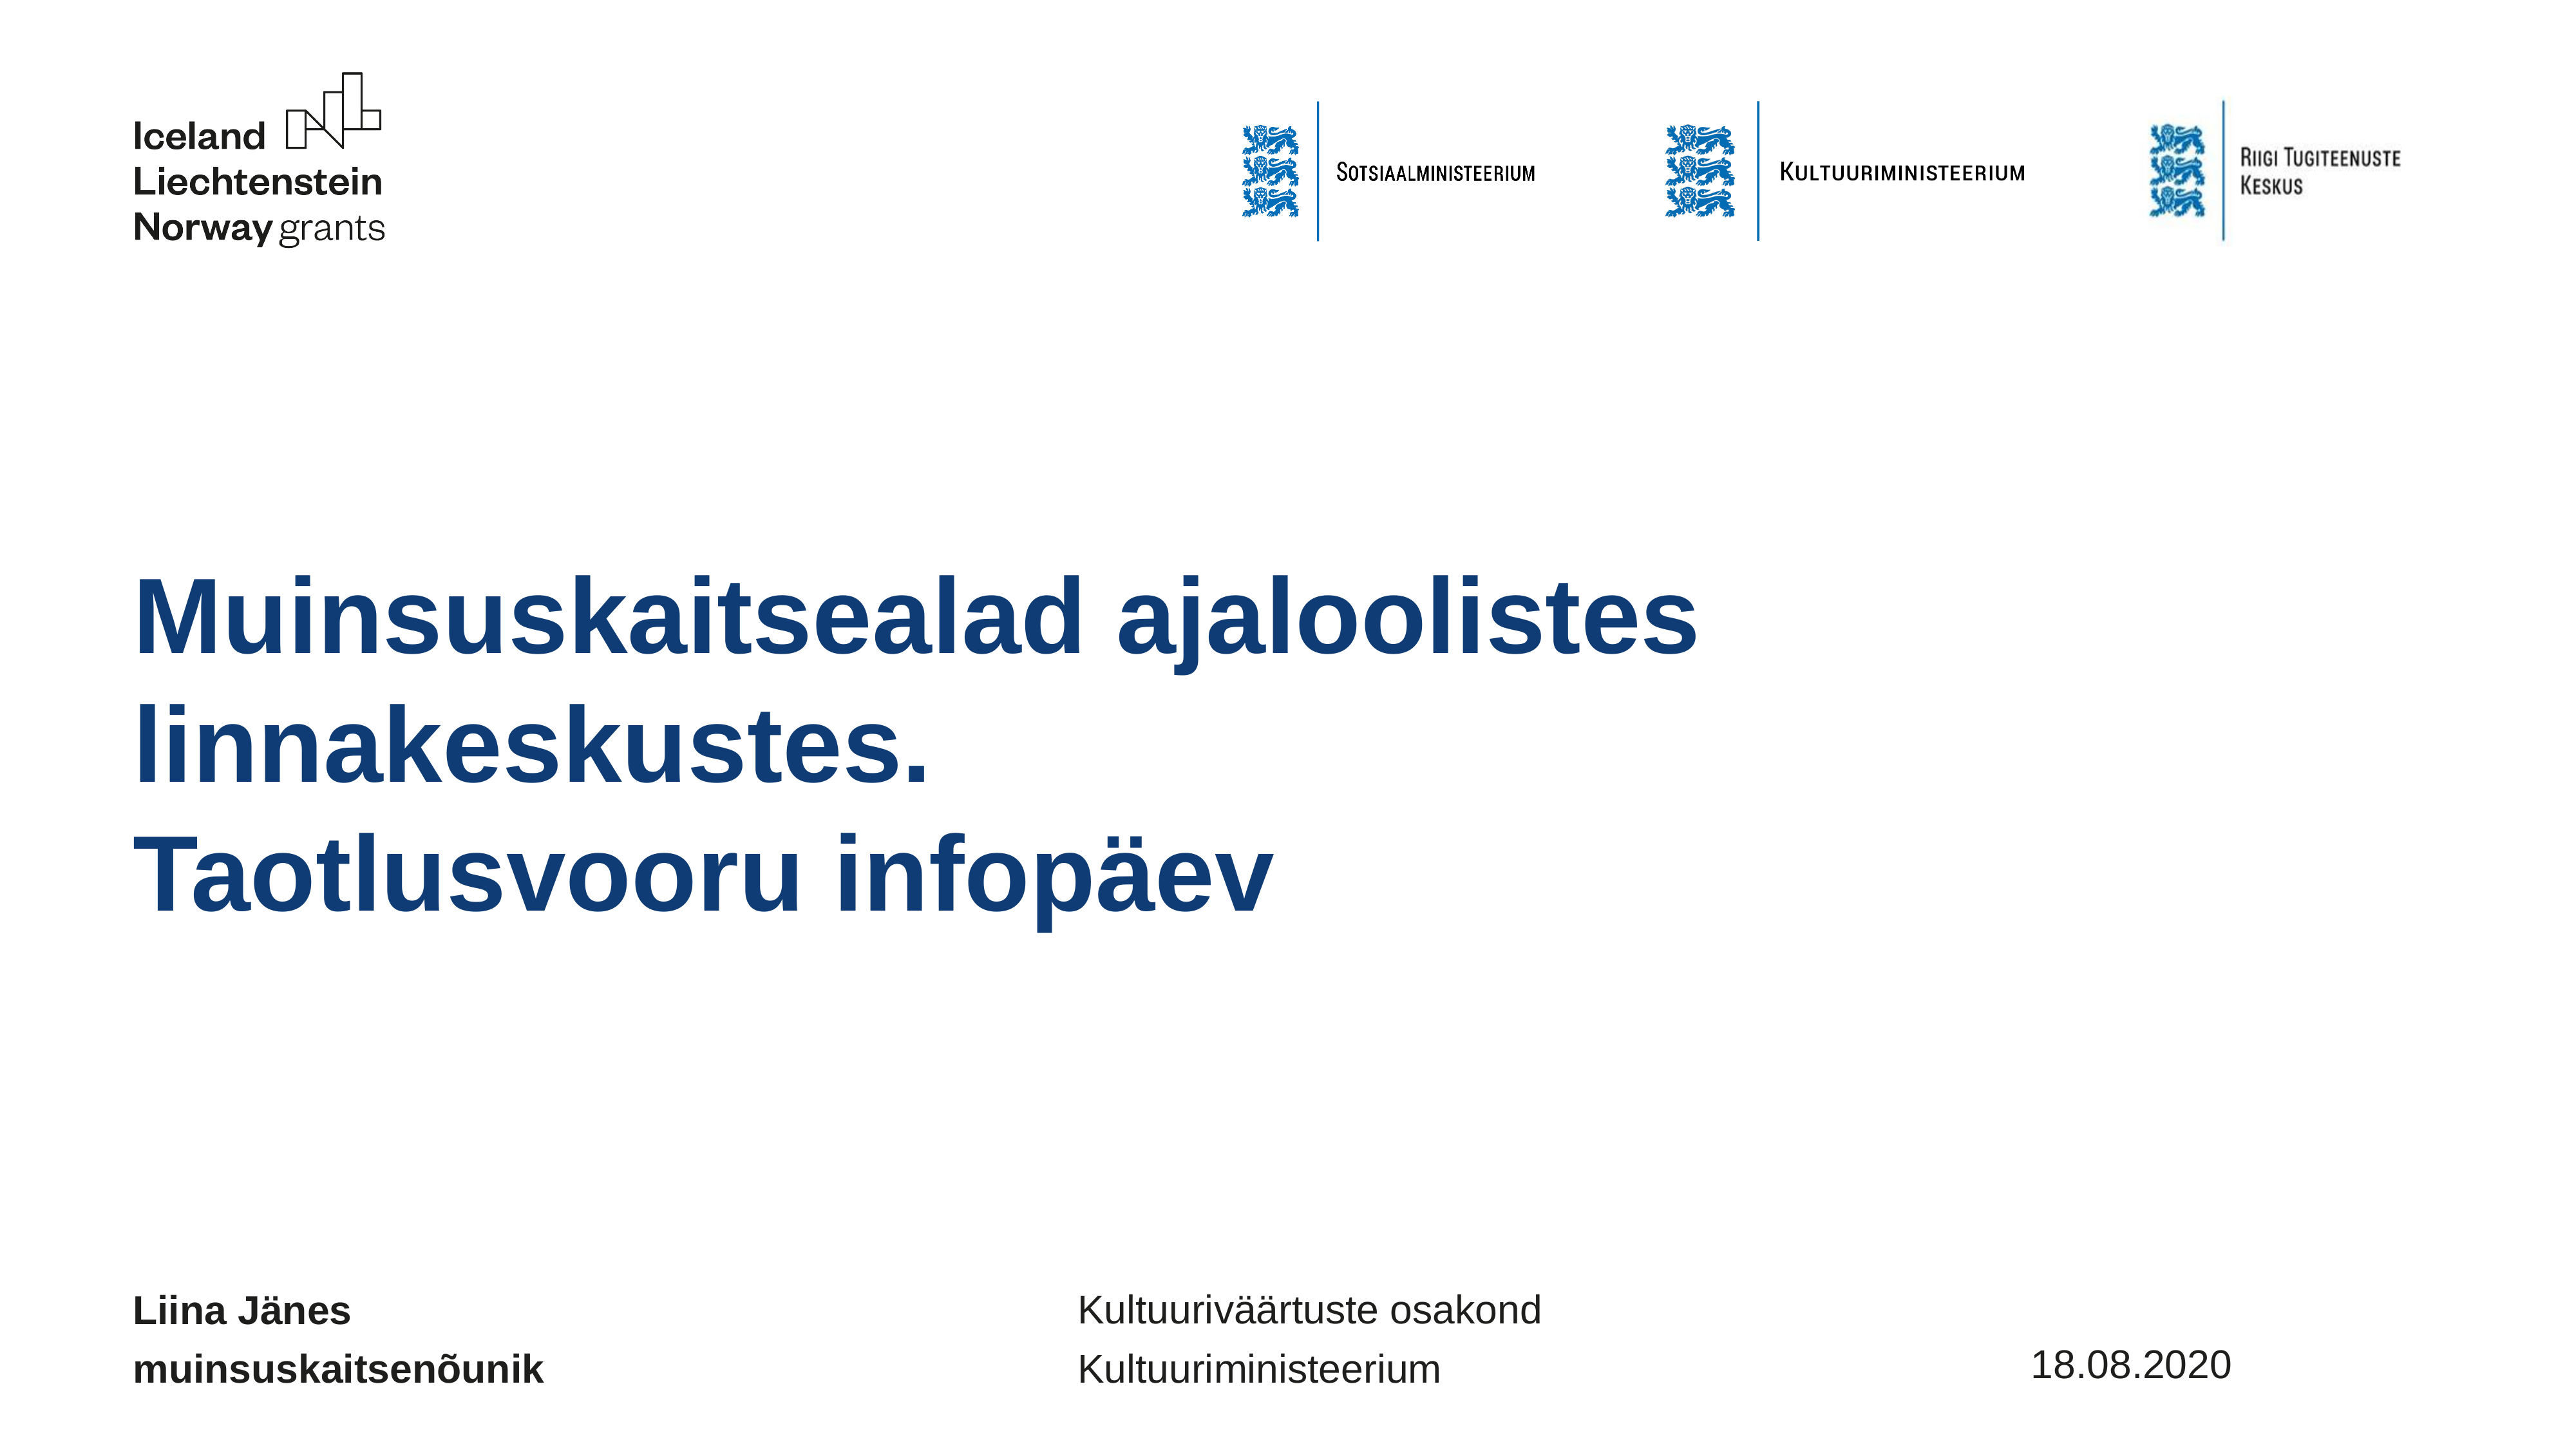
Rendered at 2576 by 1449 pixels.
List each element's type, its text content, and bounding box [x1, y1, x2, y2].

title Muinsuskaitsealad ajaloolistes linnakeskustes. Taotlusvooru infopäev [133, 544, 2070, 934]
picture [2132, 78, 2500, 264]
list muinsuskaitsenõunik [133, 1342, 579, 1392]
list Kultuuriväärtuste osakond [1077, 1283, 1793, 1332]
list Kultuuriministeerium [1077, 1342, 1793, 1391]
list Liina Jänes [133, 1283, 579, 1333]
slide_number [2022, 1332, 2443, 1392]
picture [1223, 78, 1603, 264]
picture [1642, 78, 2106, 264]
picture [133, 72, 386, 249]
